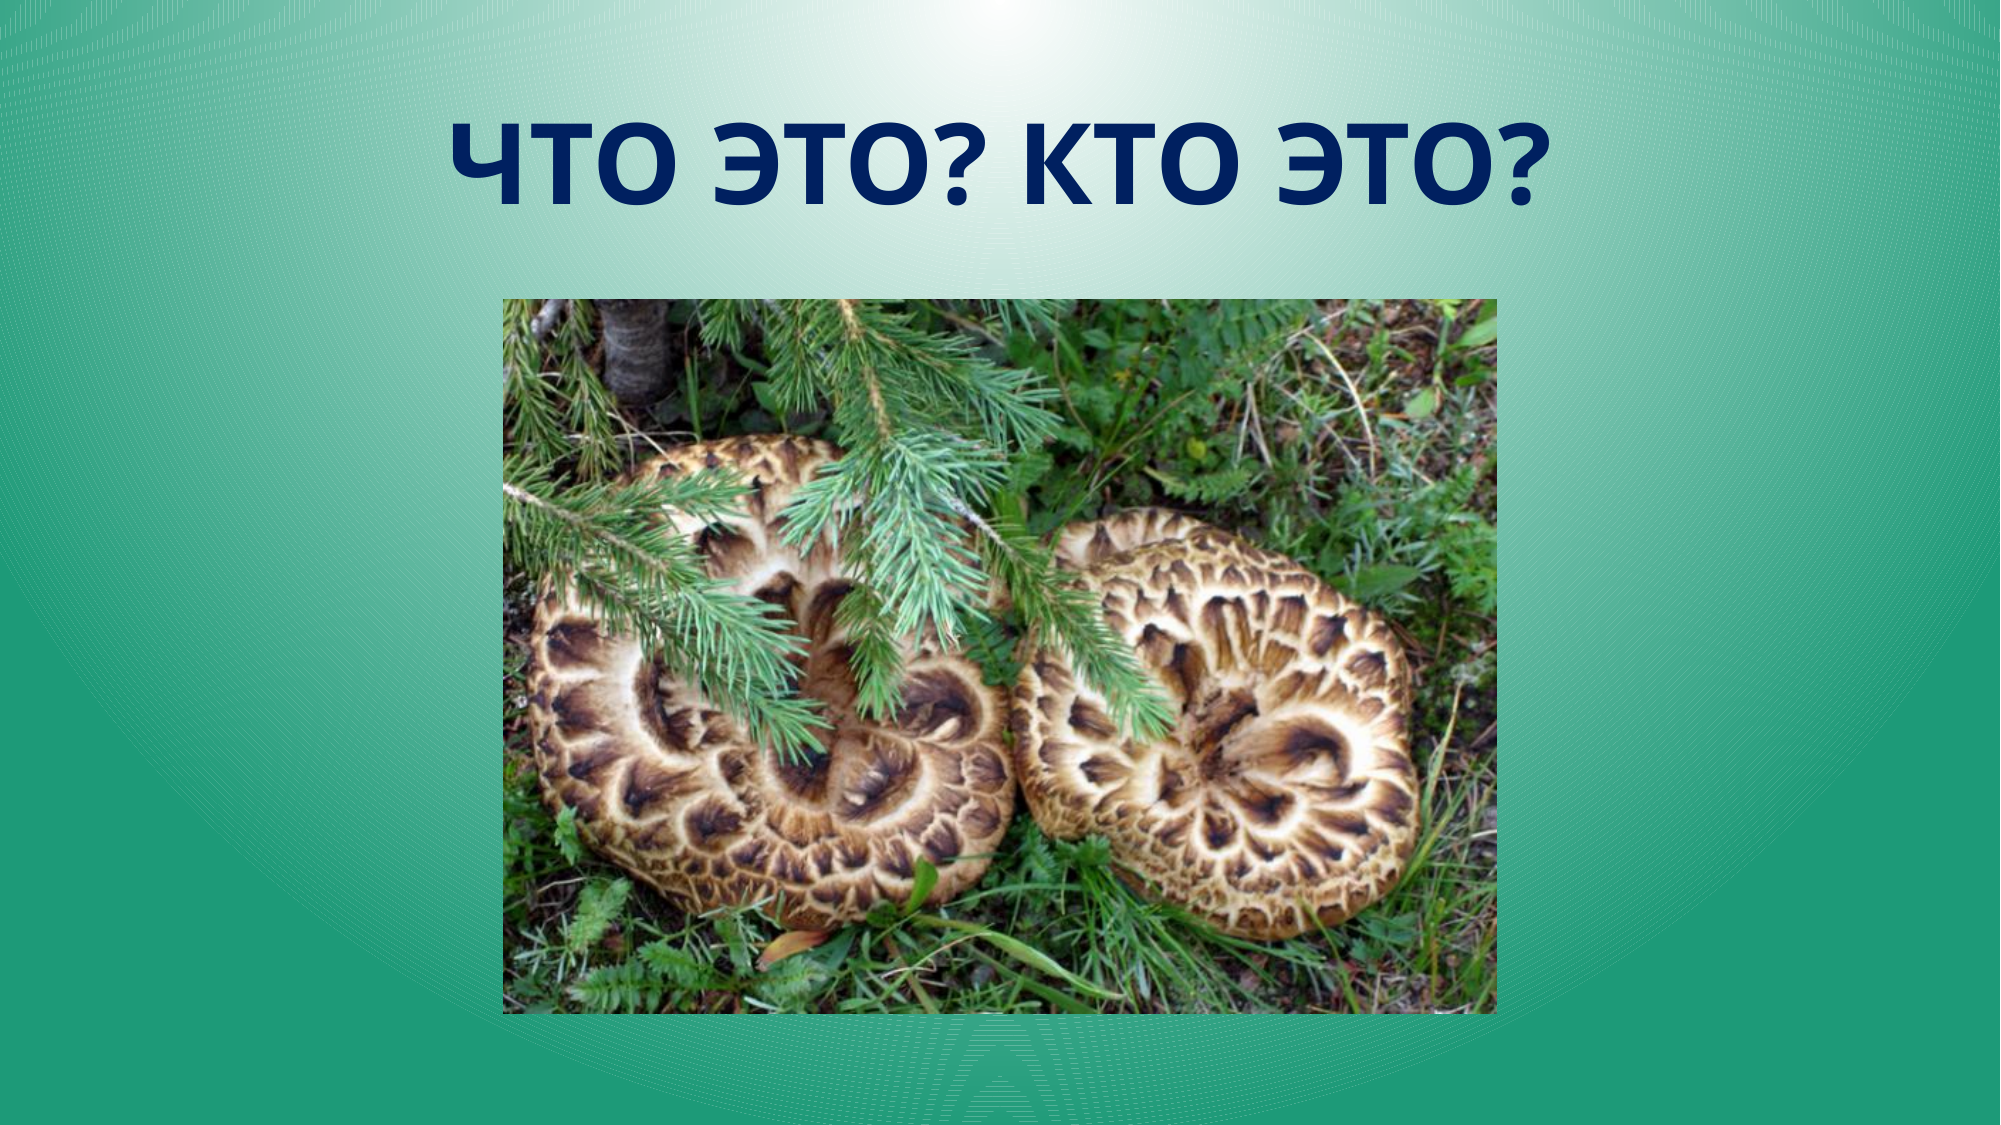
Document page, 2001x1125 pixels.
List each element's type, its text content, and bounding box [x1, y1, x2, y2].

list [503, 299, 1497, 1014]
title ЧТО ЭТО? КТО ЭТО? [137, 59, 1863, 278]
